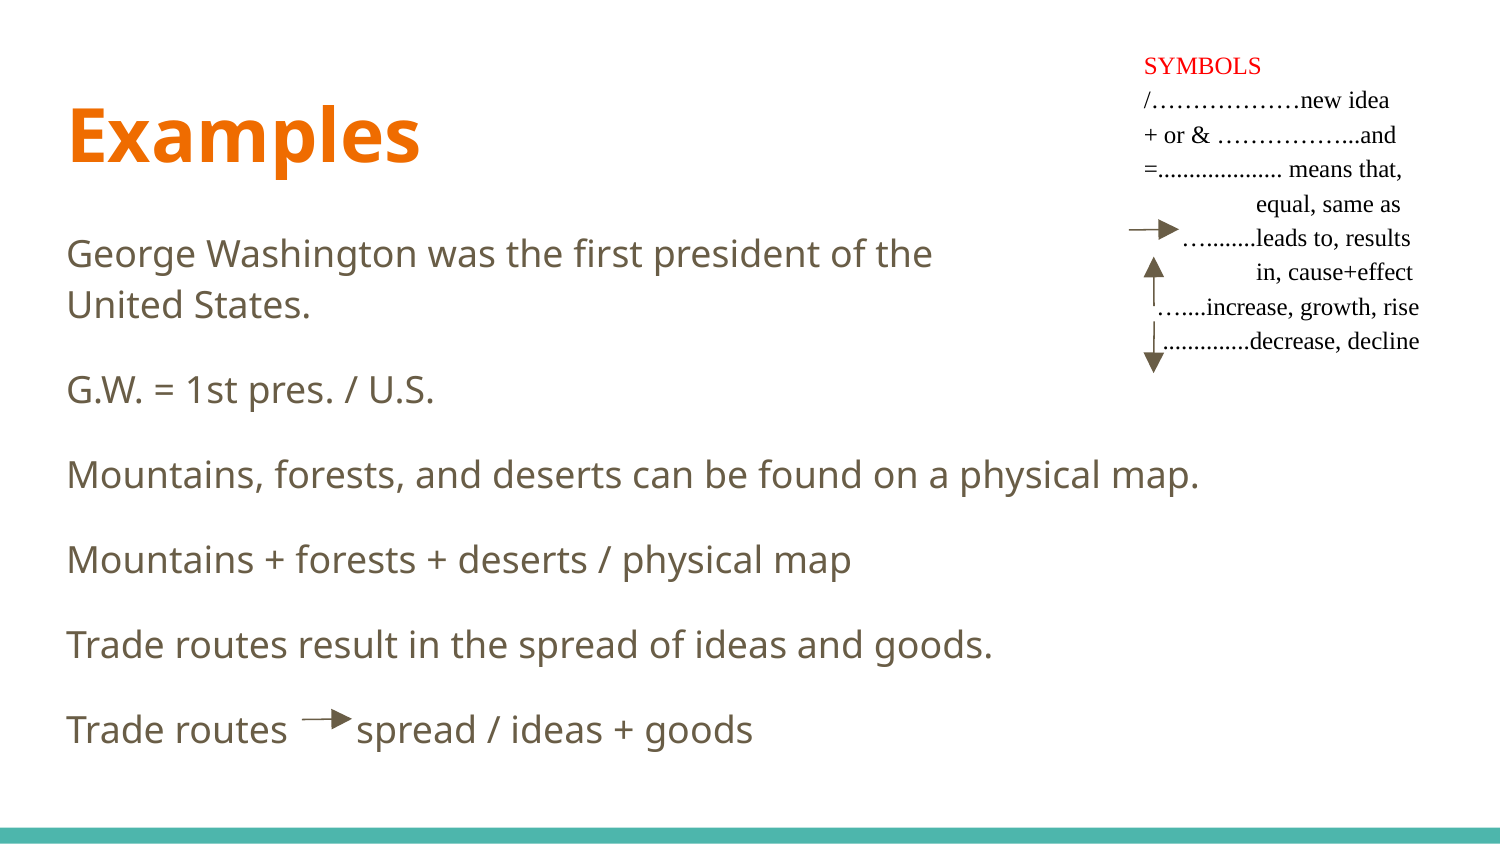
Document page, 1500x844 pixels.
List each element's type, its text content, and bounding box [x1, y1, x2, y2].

list SYMBOLS /………………new idea + or & ……………...and =.................... means that, equal, same as …........leads to, results in, cause+effect …....increase, growth, rise ..............decrease, decline [1128, 29, 1449, 390]
title Examples [51, 72, 1128, 189]
list George Washington was the first president of the United States. G.W. = 1st pres. / U.S. Mountains, forests, and deserts can be found on a physical map. Mountains + forests + deserts / physical map Trade routes result in the spread of ideas and goods. Trade routes spread / ideas + goods [51, 207, 1449, 750]
